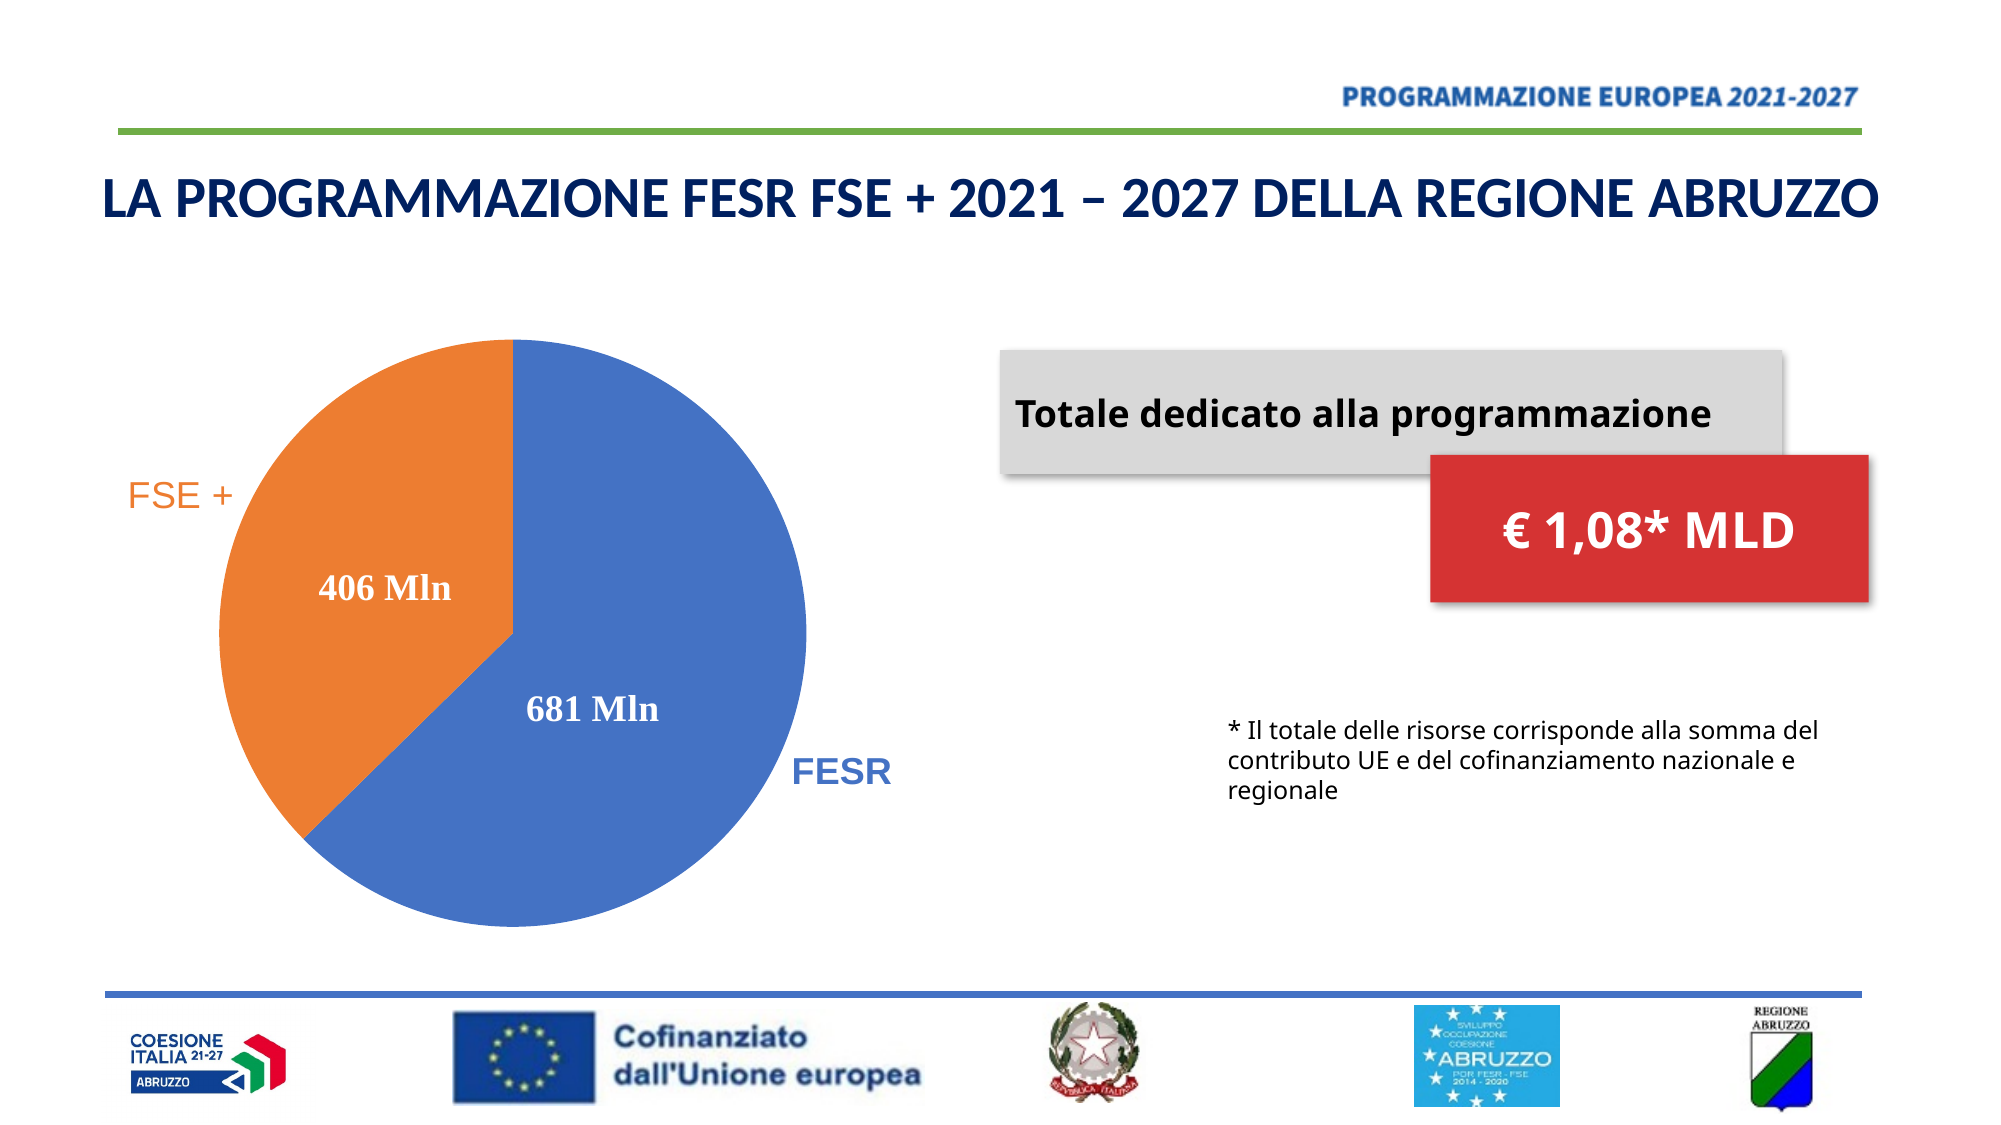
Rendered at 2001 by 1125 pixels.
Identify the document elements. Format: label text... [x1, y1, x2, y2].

picture [1019, 1002, 1172, 1103]
text_box € 1,08* MLD [1430, 490, 1869, 566]
chart [14, 327, 1005, 940]
picture [452, 1009, 925, 1106]
picture [101, 1004, 316, 1123]
picture [1414, 1005, 1560, 1107]
text_box La programmazione FESR FSE + 2021 – 2027 della Regione Abruzzo [62, 143, 1938, 239]
text_box [1430, 566, 1869, 603]
picture [1337, 80, 1863, 112]
picture [1701, 1006, 1863, 1114]
text_box * Il totale delle risorse corrisponde alla somma del contributo UE e del cofinanziamento nazionale e regionale [1212, 707, 1846, 812]
text_box [1430, 454, 1869, 490]
text_box Totale dedicato alla programmazione [1005, 350, 1783, 474]
